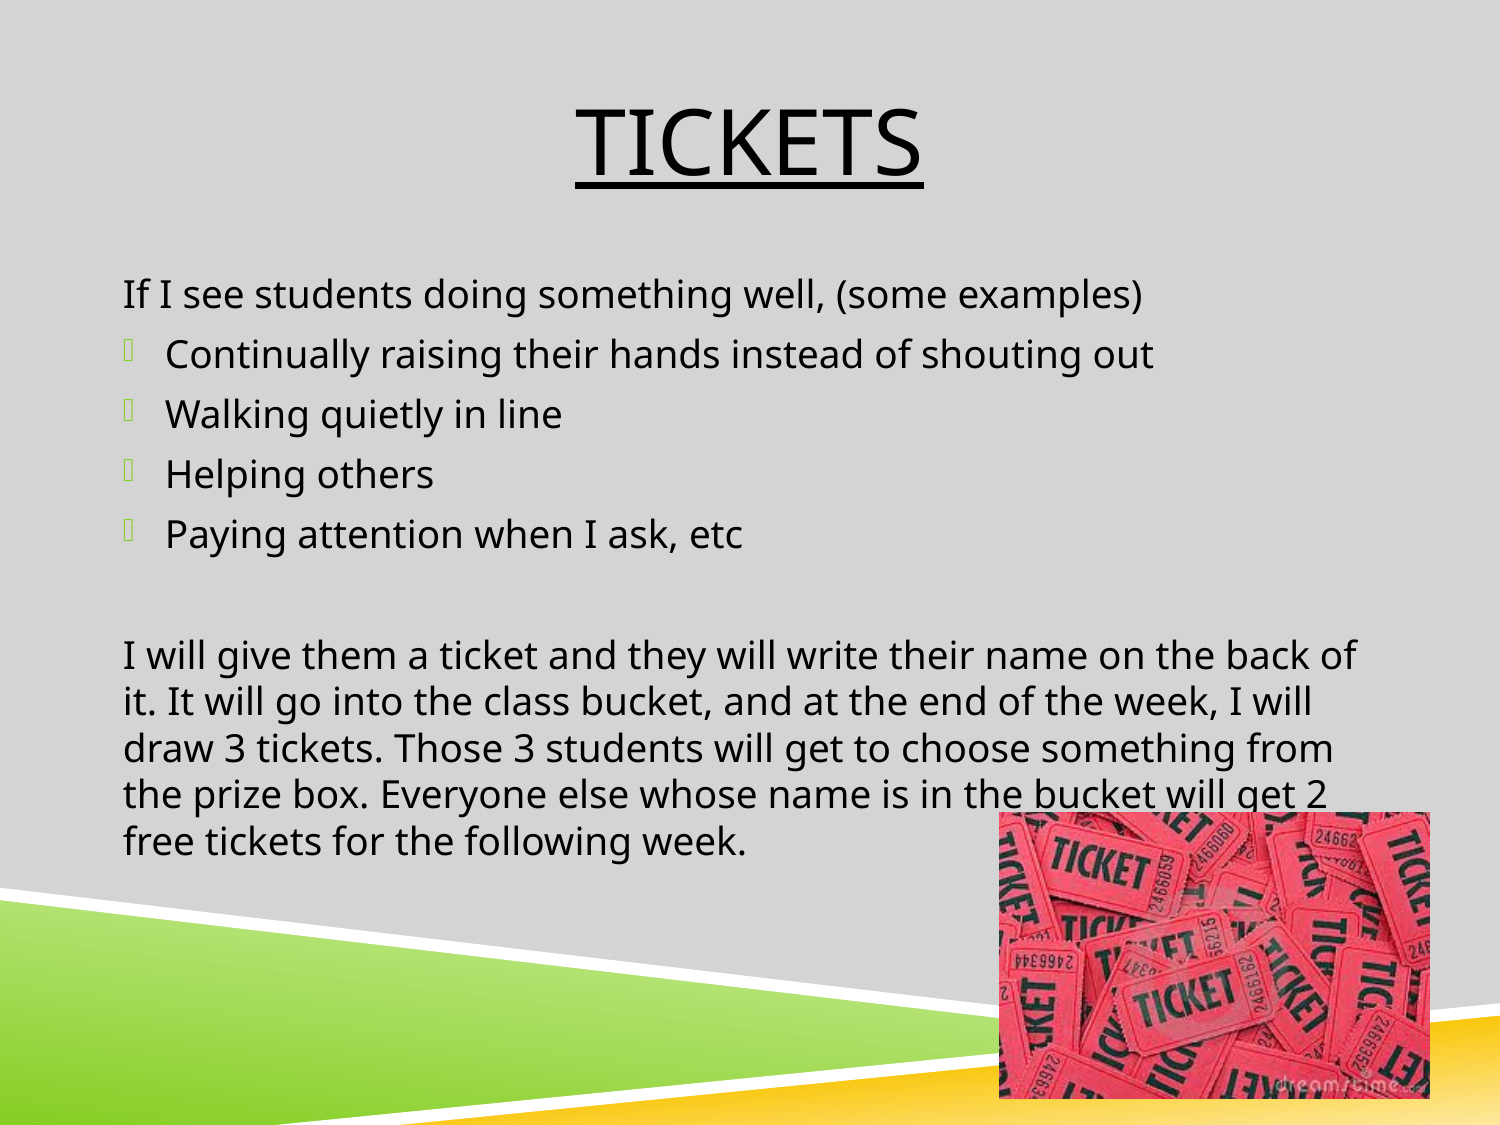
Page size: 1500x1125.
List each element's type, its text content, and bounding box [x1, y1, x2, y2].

picture [999, 812, 1430, 1099]
list If I see students doing something well, (some examples) Continually raising their hands instead of shouting out Walking quietly in line Helping others Paying attention when I ask, etc I will give them a ticket and they will write their name on the back of it. It will go into the class bucket, and at the end of the week, I will draw 3 tickets. Those 3 students will get to choose something from the prize box. Everyone else whose name is in the bucket will get 2 free tickets for the following week. [112, 262, 1388, 875]
title Tickets [112, 45, 1388, 233]
